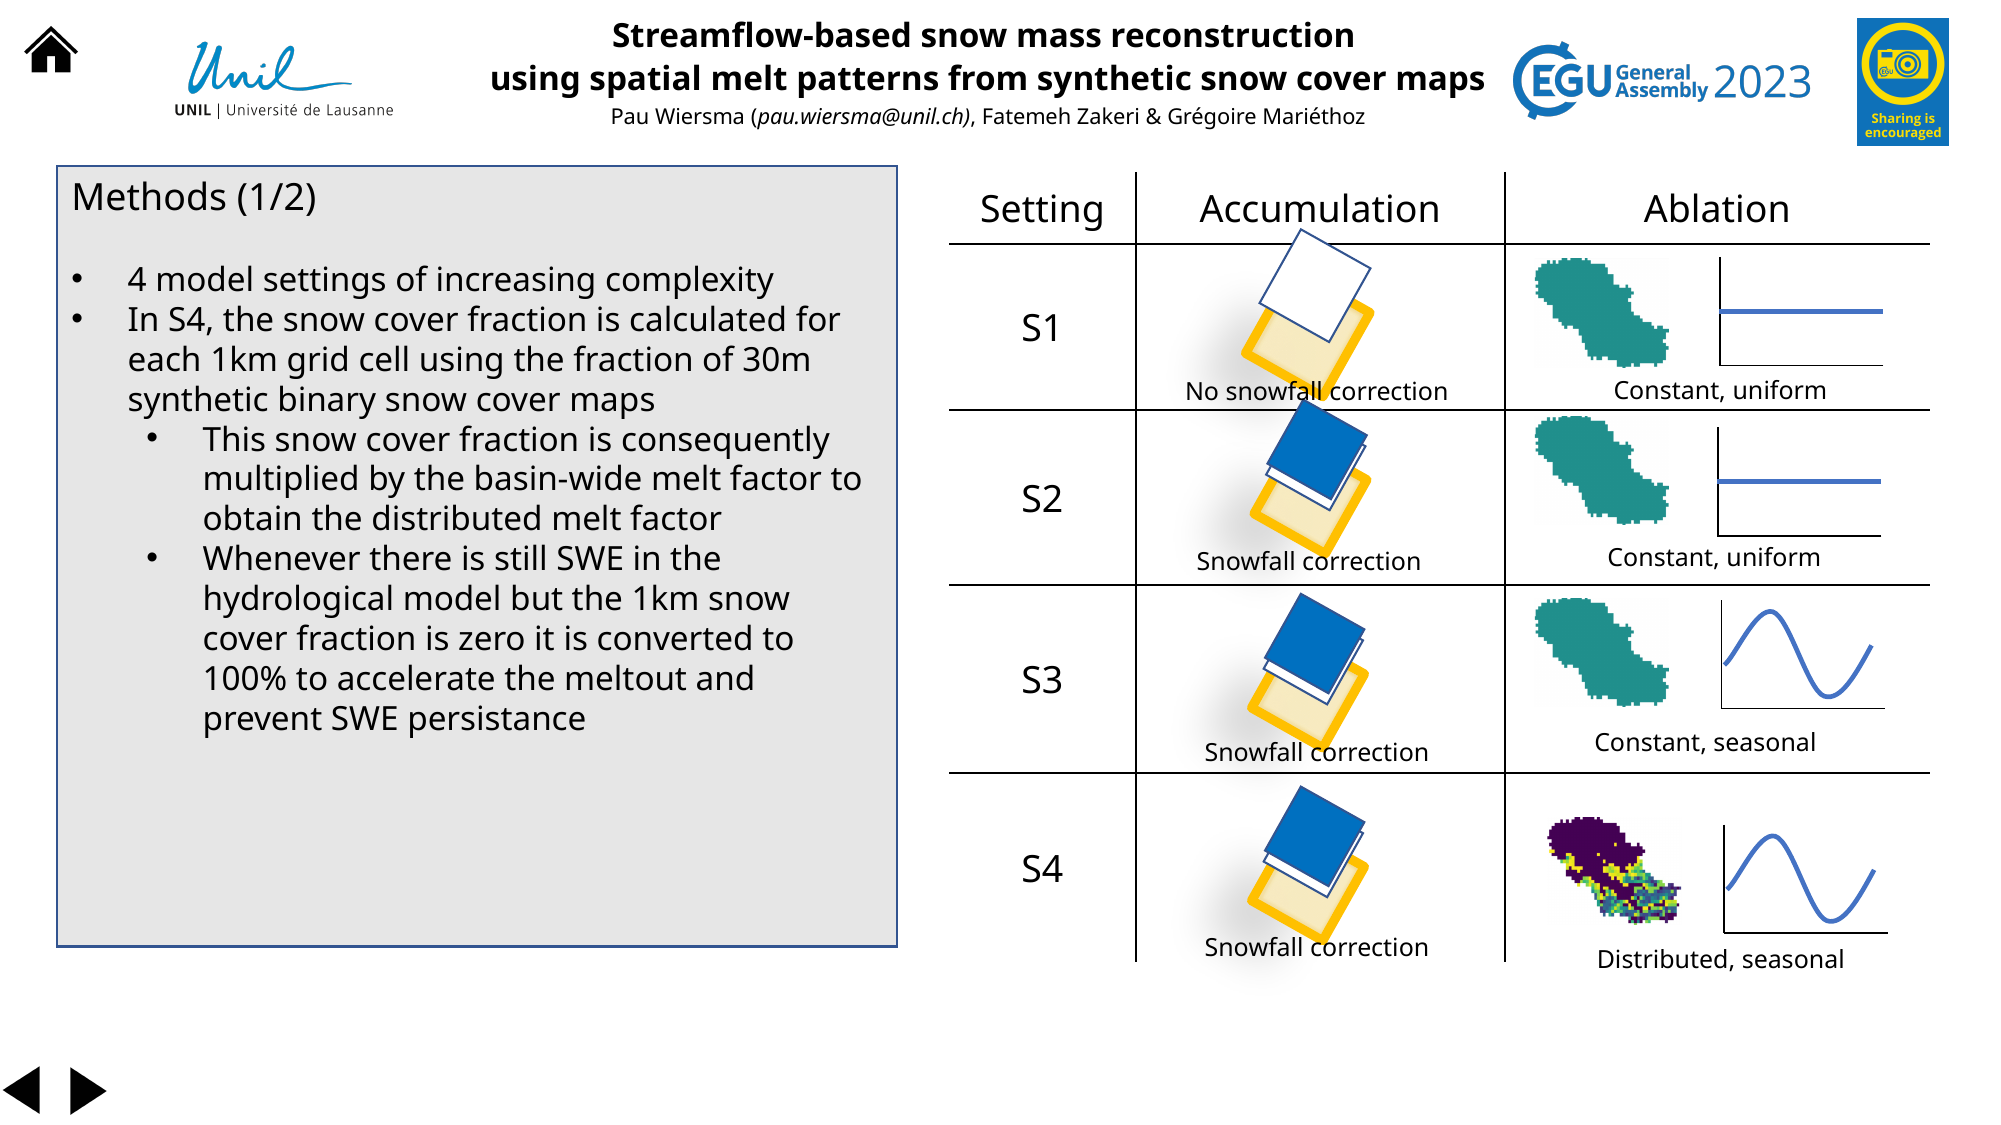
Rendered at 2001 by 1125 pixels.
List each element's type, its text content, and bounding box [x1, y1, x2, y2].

table_cell S3 [949, 586, 1135, 772]
picture [58, 1060, 119, 1122]
picture [1534, 598, 1669, 707]
picture [1352, 866, 1357, 877]
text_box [172, 4, 1949, 164]
text_box Snowfall correction [1189, 729, 1445, 774]
table_cell S2 [949, 411, 1135, 584]
text_box Snowfall correction [1181, 538, 1437, 583]
table_cell [1358, 245, 1504, 409]
table_cell [1137, 774, 1504, 962]
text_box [1717, 427, 1882, 536]
text_box Constant, uniform [1592, 533, 1837, 579]
picture [0, 1059, 52, 1121]
table_cell S4 [949, 774, 1135, 962]
picture [1534, 258, 1669, 368]
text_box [1264, 245, 1358, 373]
table_cell [1275, 411, 1504, 584]
picture [1300, 533, 1330, 538]
table_header Setting [949, 172, 1135, 243]
picture [1547, 817, 1682, 925]
text_box No snowfall correction [1170, 368, 1465, 413]
table_header Ablation [1506, 172, 1930, 243]
picture [1253, 332, 1264, 357]
picture [1298, 920, 1328, 924]
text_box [1270, 799, 1352, 920]
picture [1534, 416, 1669, 525]
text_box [1272, 412, 1354, 533]
picture [20, 18, 82, 80]
table_cell [1137, 411, 1272, 584]
text_box Constant, uniform [1598, 366, 1843, 412]
table_cell [1137, 245, 1264, 409]
text_box Constant, seasonal [1579, 719, 1832, 765]
picture [1259, 687, 1270, 712]
table_cell [1506, 245, 1930, 409]
table_cell [1506, 774, 1930, 962]
picture [1354, 479, 1359, 491]
picture [1259, 880, 1270, 904]
table_cell [1506, 411, 1930, 584]
table_header Accumulation [1137, 172, 1504, 243]
text_box Methods (1/2) 4 model settings of increasing complexity In S4, the snow cover fraction is calculated for each 1km grid cell using the fraction of 30m synthetic binary snow cover maps This snow cover fraction is consequently multiplied by the basin-wide melt factor to obtain the distributed melt factor Whenever there is still SWE in the hydrological model but the 1km snow cover fraction is zero it is converted to 100% to accelerate the meltout and prevent SWE persistance [56, 165, 898, 948]
picture [1262, 494, 1272, 517]
picture [1352, 674, 1357, 684]
table_cell [1506, 586, 1930, 772]
picture [1358, 312, 1362, 322]
text_box Snowfall correction [1189, 924, 1445, 969]
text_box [1720, 600, 1885, 709]
text_box Distributed, seasonal [1582, 936, 1861, 982]
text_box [1723, 824, 1888, 934]
table_cell S1 [949, 245, 1135, 409]
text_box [1270, 607, 1352, 728]
table_cell [1137, 586, 1504, 772]
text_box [1719, 256, 1884, 366]
